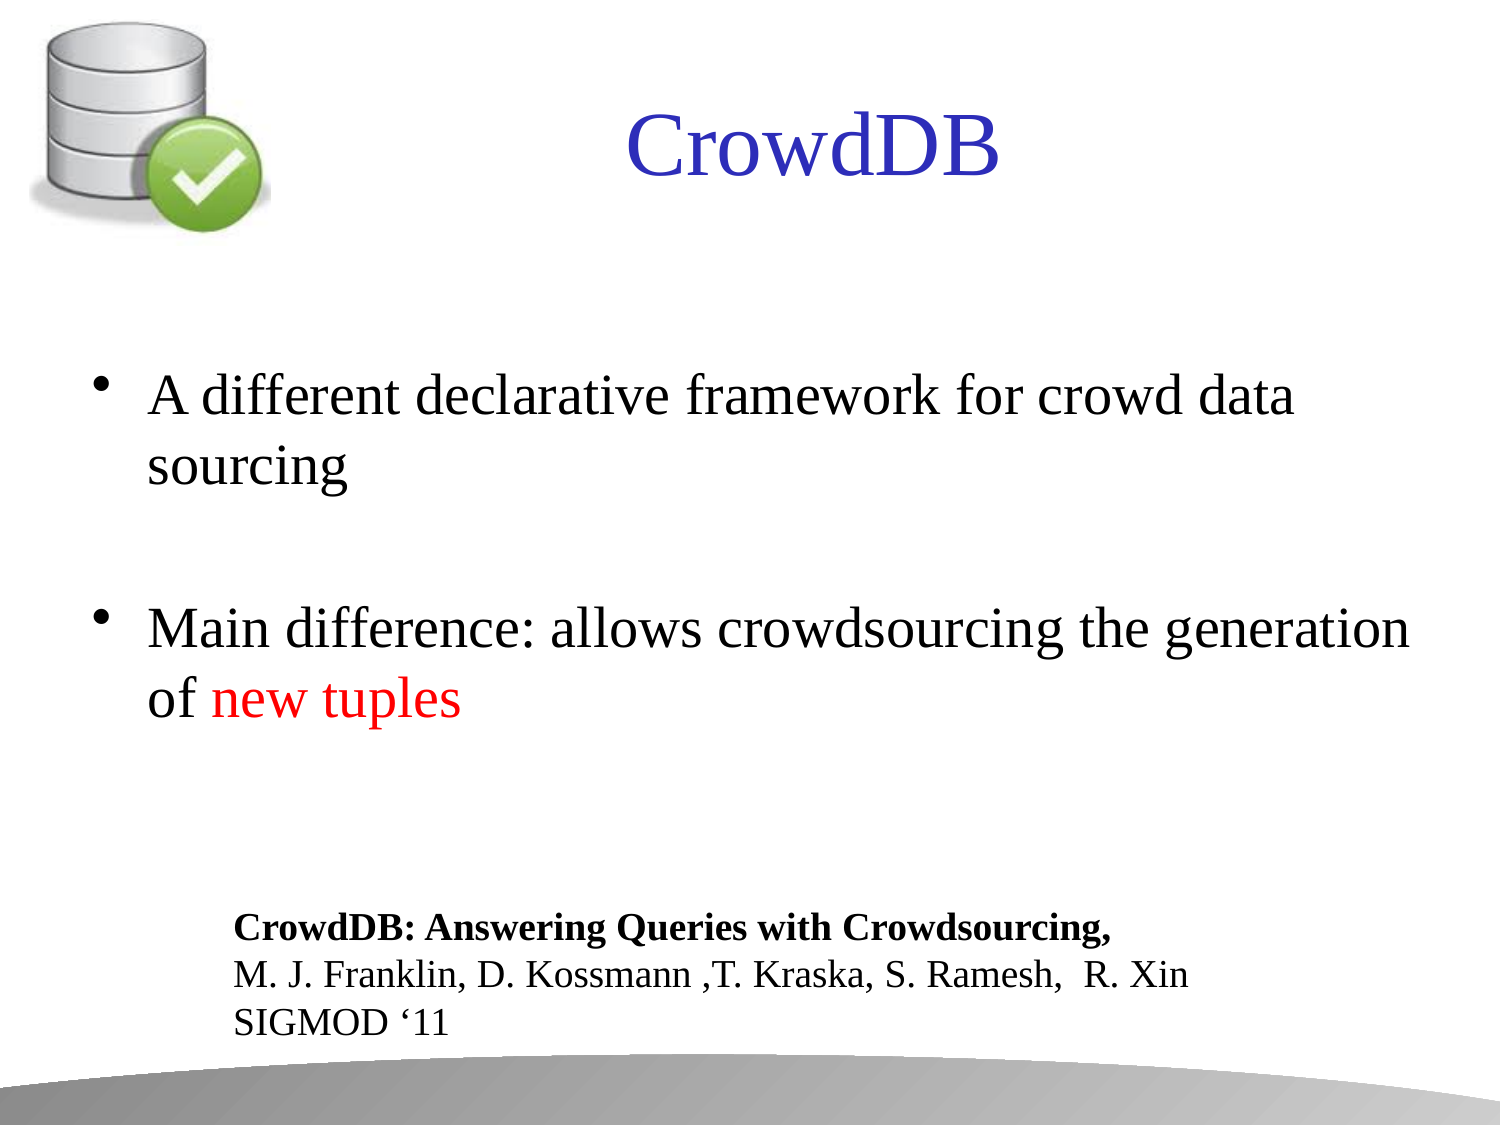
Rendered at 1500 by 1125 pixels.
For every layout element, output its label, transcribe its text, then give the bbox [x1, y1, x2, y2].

title CrowdDB [274, 44, 1363, 233]
picture [29, 18, 271, 246]
text_box CrowdDB: Answering Queries with Crowdsourcing, M. J. Franklin, D. Kossmann ,T. Kraska, S. Ramesh, R. Xin SIGMOD ‘11 [218, 893, 1294, 1051]
list A different declarative framework for crowd data sourcing Main difference: allows crowdsourcing the generation of new tuples [76, 266, 1427, 1095]
